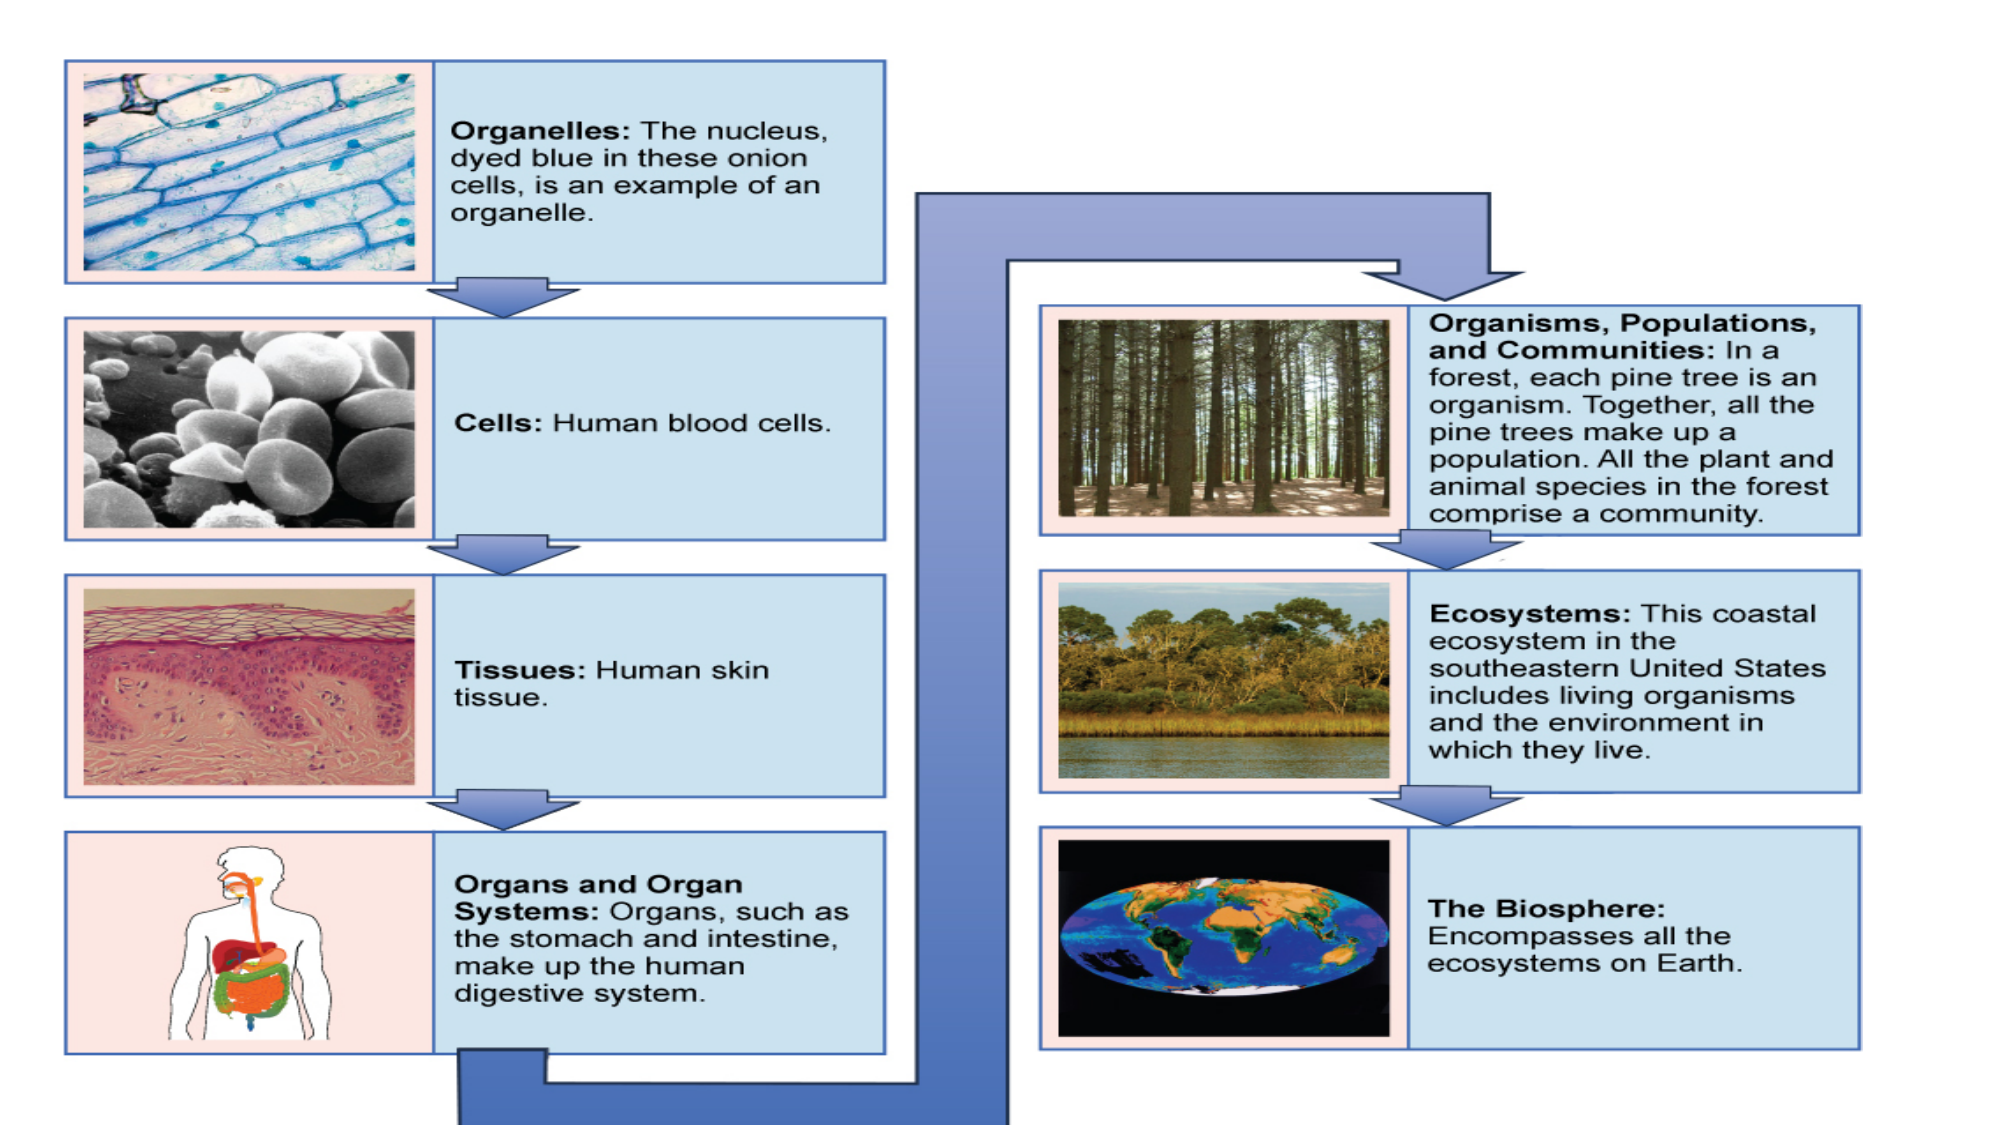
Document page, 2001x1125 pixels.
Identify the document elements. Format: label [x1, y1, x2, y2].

list [63, 59, 1863, 1125]
